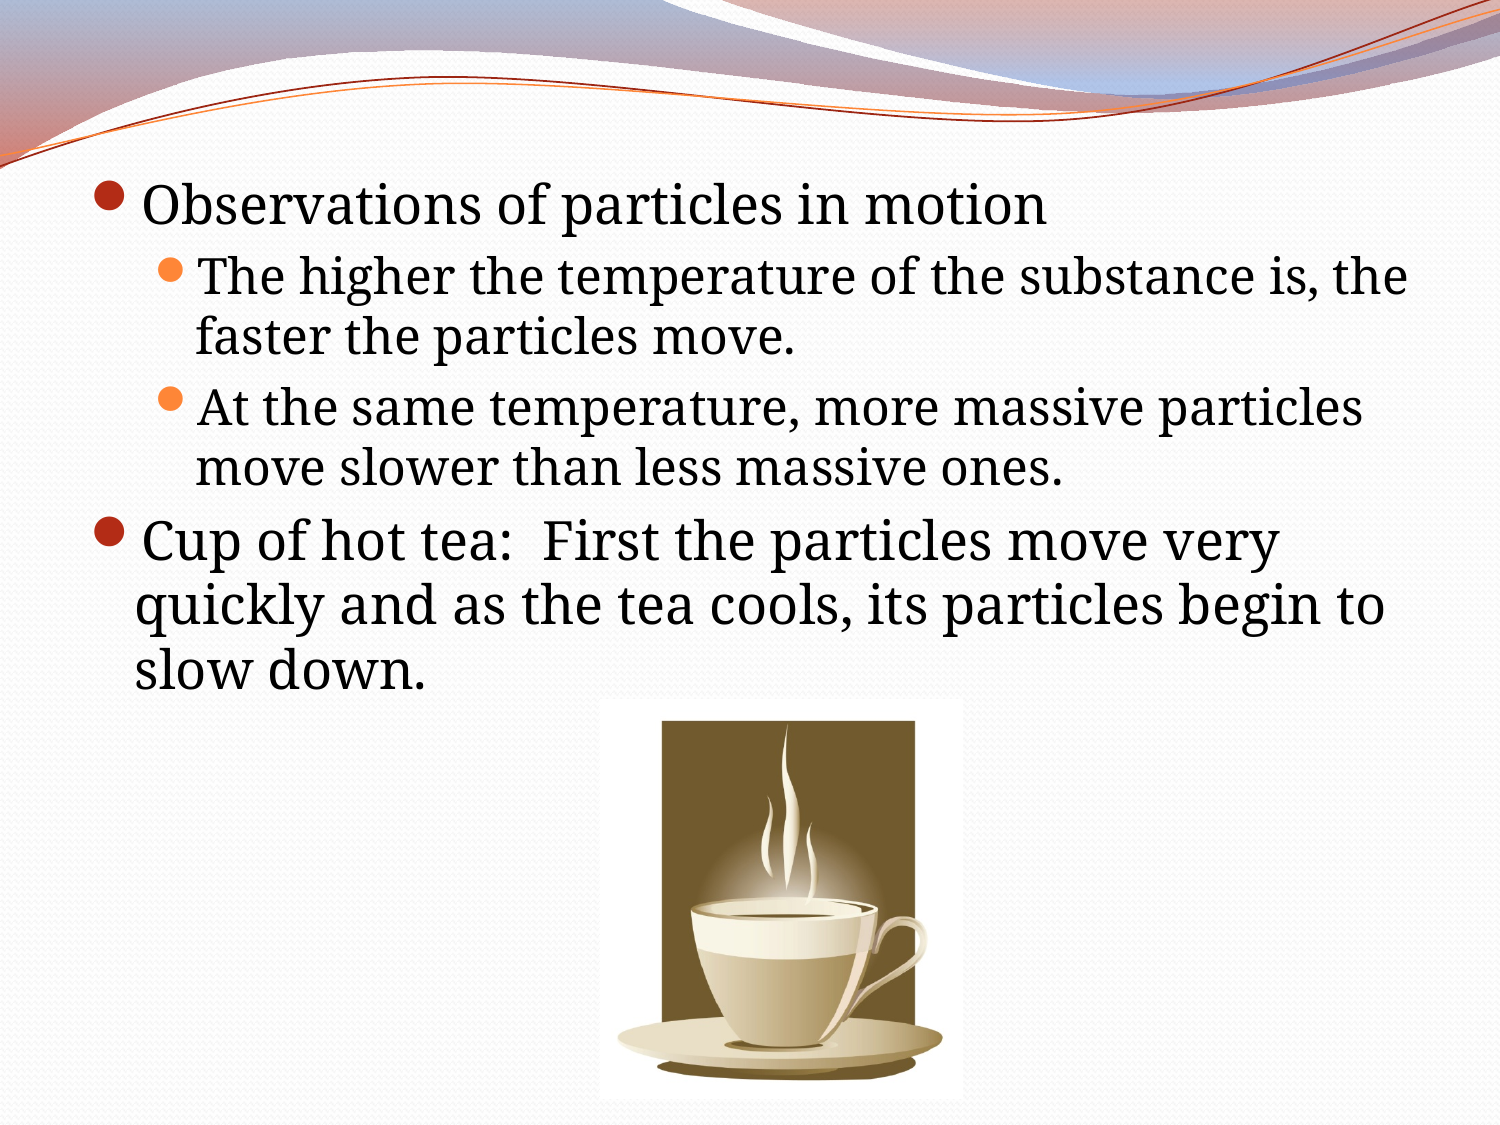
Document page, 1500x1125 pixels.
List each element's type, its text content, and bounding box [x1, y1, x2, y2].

list Observations of particles in motion The higher the temperature of the substance is, the faster the particles move. At the same temperature, more massive particles move slower than less massive ones. Cup of hot tea: First the particles move very quickly and as the tea cools, its particles begin to slow down. [74, 162, 1426, 1038]
picture [599, 699, 963, 1099]
